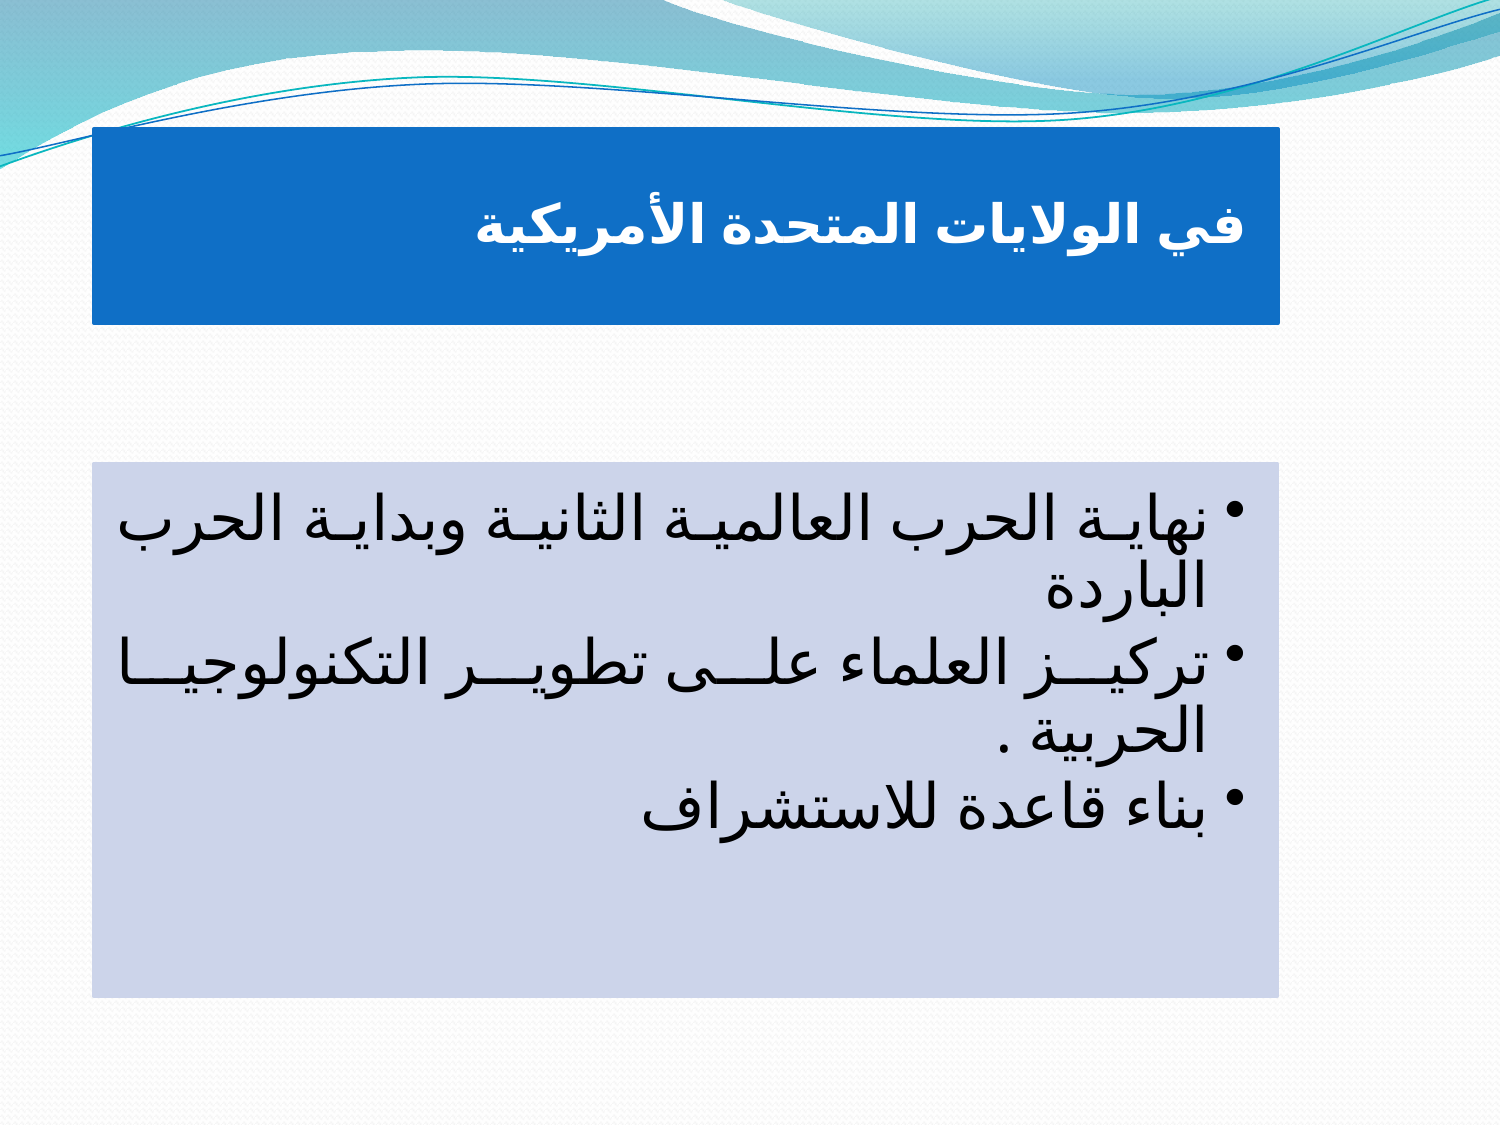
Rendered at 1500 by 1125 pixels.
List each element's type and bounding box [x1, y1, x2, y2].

text_box [93, 463, 1278, 997]
text_box [93, 128, 1278, 324]
